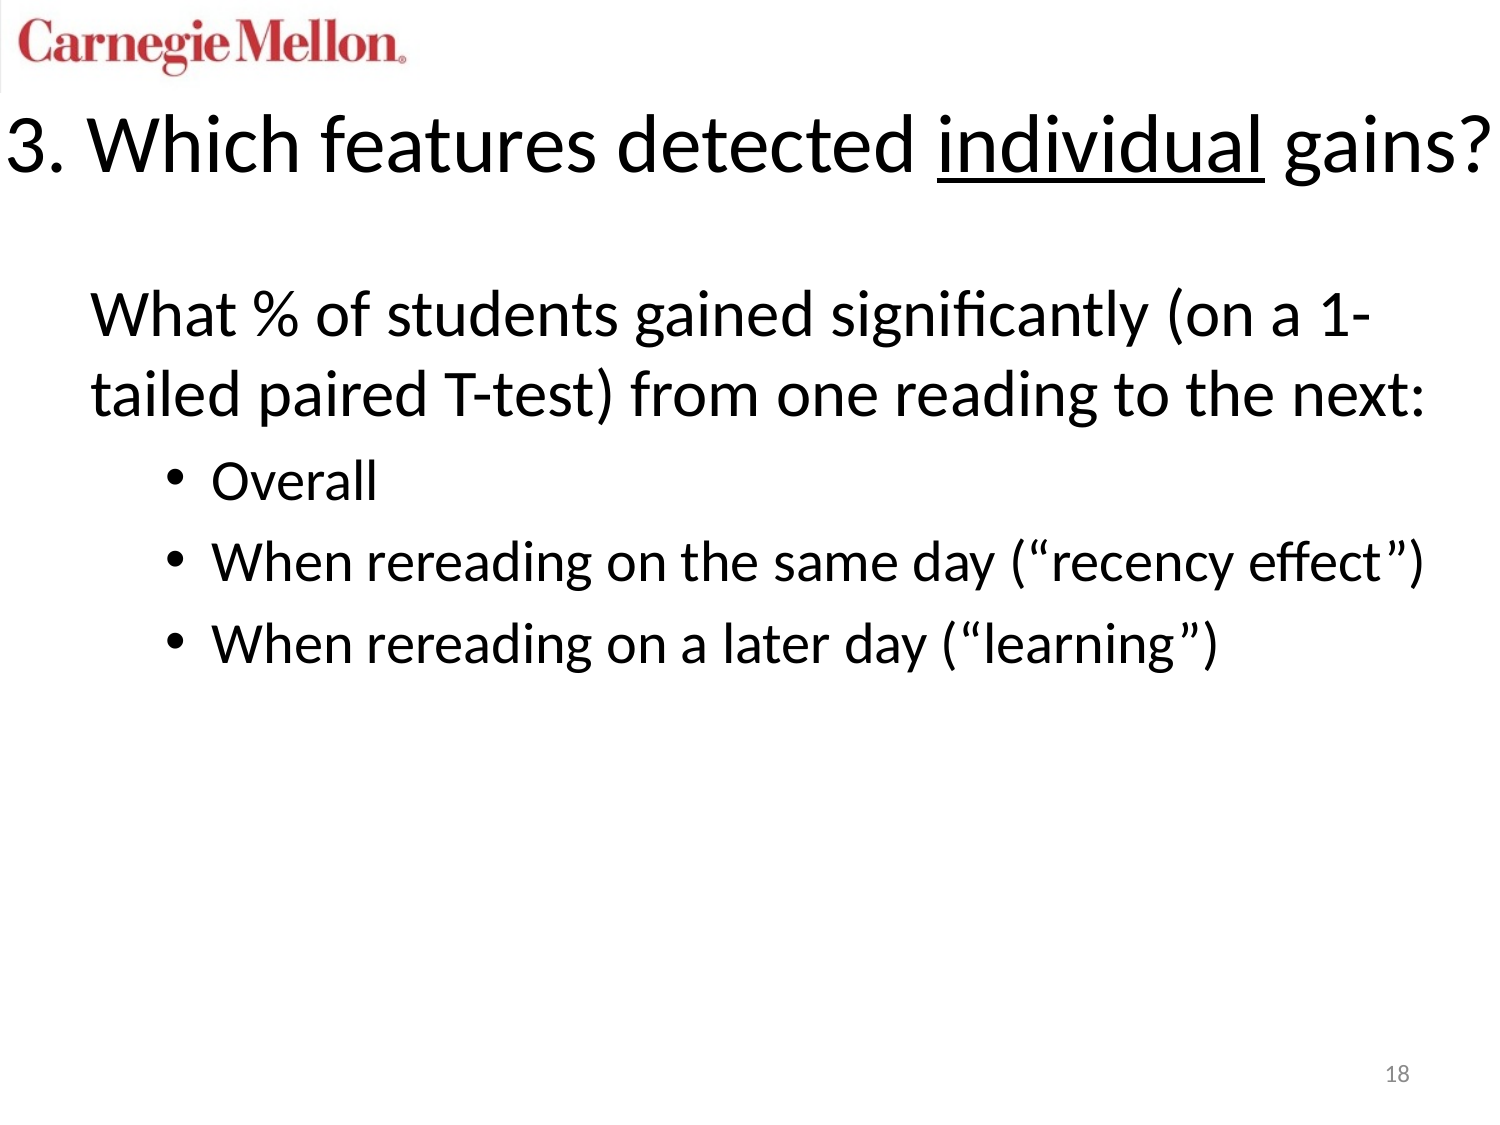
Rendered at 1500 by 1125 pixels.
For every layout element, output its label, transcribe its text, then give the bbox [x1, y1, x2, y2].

slide_number 18 [1074, 1042, 1425, 1103]
picture [0, 0, 420, 45]
title 3. Which features detected individual gains? [0, 45, 1500, 233]
list What % of students gained significantly (on a 1-tailed paired T-test) from one reading to the next: Overall When rereading on the same day (“recency effect”) When rereading on a later day (“learning”) [75, 262, 1475, 1005]
